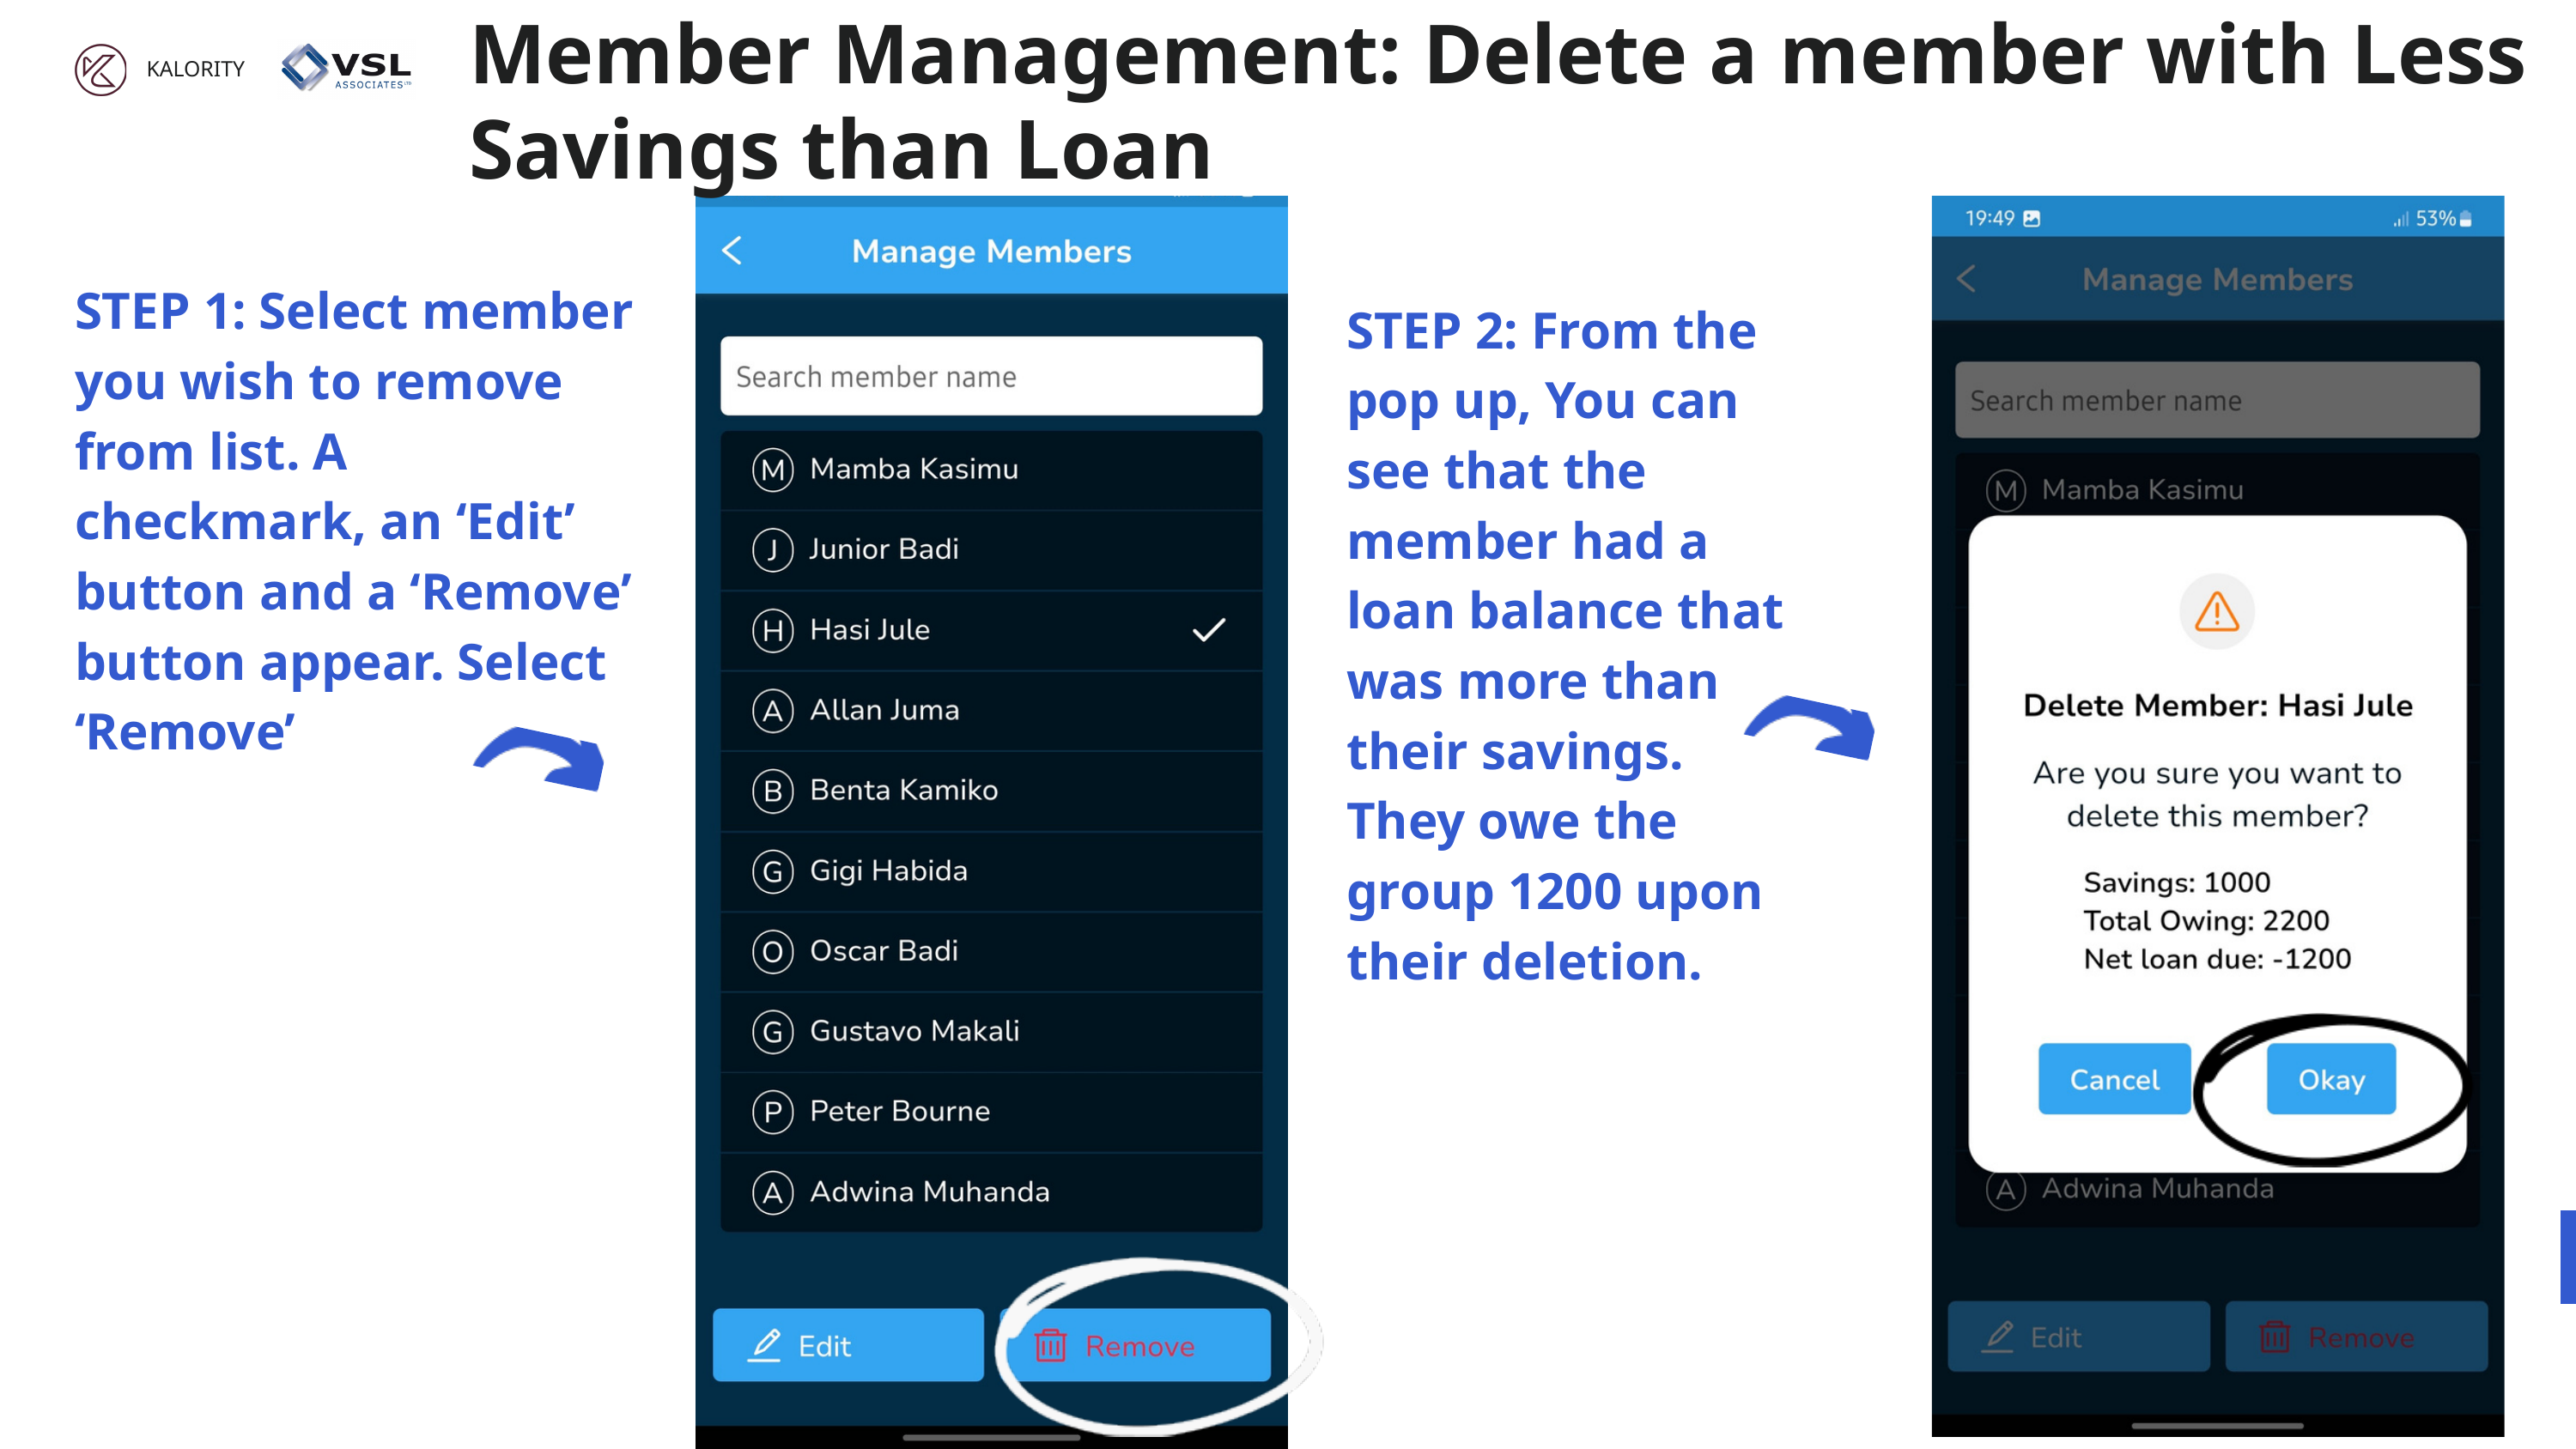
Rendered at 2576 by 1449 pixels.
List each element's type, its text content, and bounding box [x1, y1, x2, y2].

text_box Member Management: Delete a member with Less Savings than Loan [469, 4, 2576, 196]
text_box STEP 1: Select member you wish to remove from list. A checkmark, an ‘Edit’ button and a ‘Remove’ button appear. Select ‘Remove’ [75, 269, 641, 761]
text_box [1740, 687, 1879, 761]
text_box KALORITY [146, 51, 258, 82]
text_box [696, 196, 1289, 1449]
text_box [2190, 1013, 2477, 1167]
text_box [75, 44, 127, 96]
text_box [2560, 1210, 2576, 1304]
text_box [1931, 196, 2505, 1437]
text_box STEP 2: From the pop up, You can see that the member had a loan balance that was more than their savings. They owe the group 1200 upon their deletion. [1346, 288, 1809, 990]
text_box [992, 1257, 1327, 1437]
text_box [469, 718, 608, 792]
text_box [277, 39, 416, 100]
